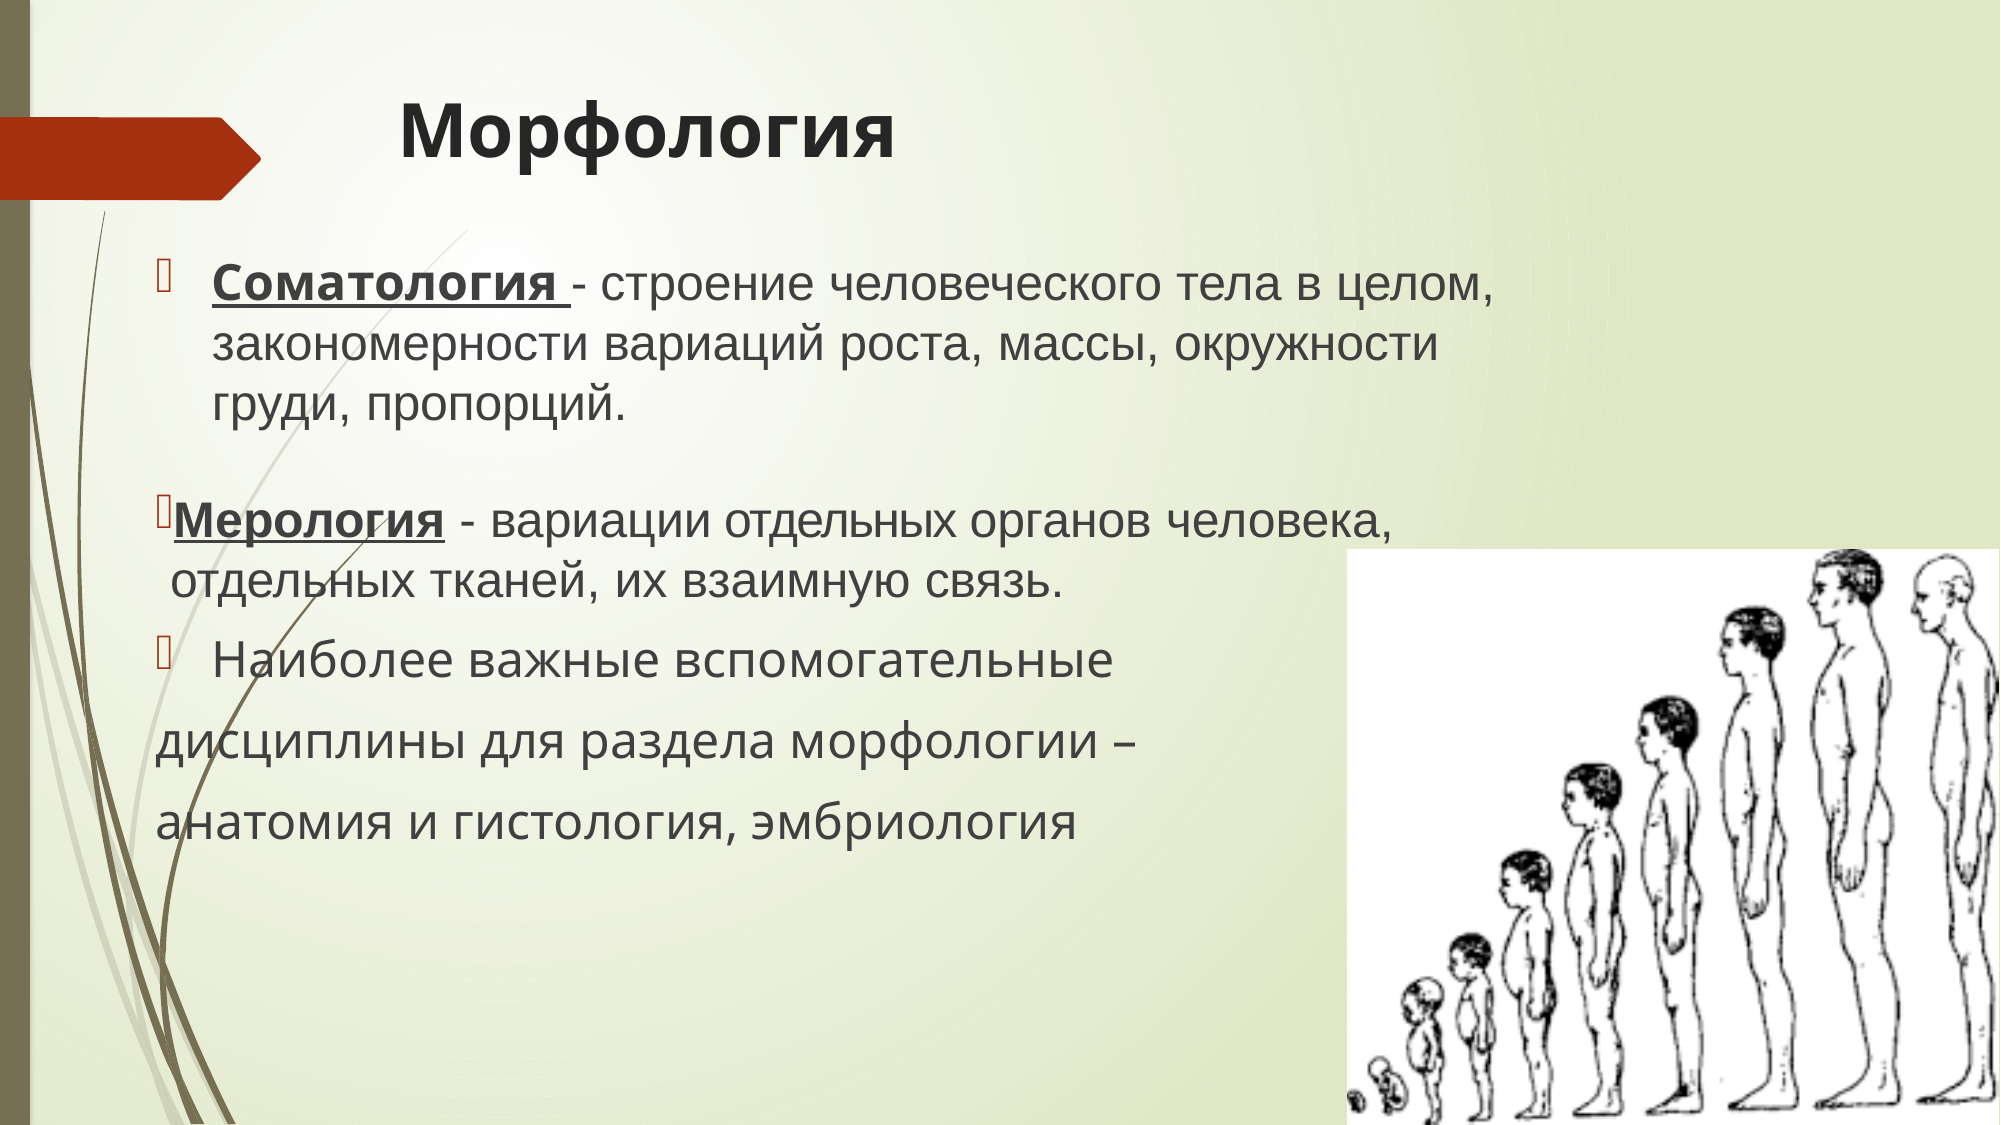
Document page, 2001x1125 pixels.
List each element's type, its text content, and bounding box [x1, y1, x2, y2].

title Морфология [382, 75, 1844, 286]
list Соматология - строение человеческого тела в целом, закономерности вариаций роста, массы, окружности груди, пропорций. Мерология - вариации отдельных органов человека, отдельных тканей, их взаимную связь. Наиболее важные вспомогательные дисциплины для раздела морфологии – анатомия и гистология, эмбриология [140, 243, 1604, 863]
picture [1347, 549, 2000, 1125]
